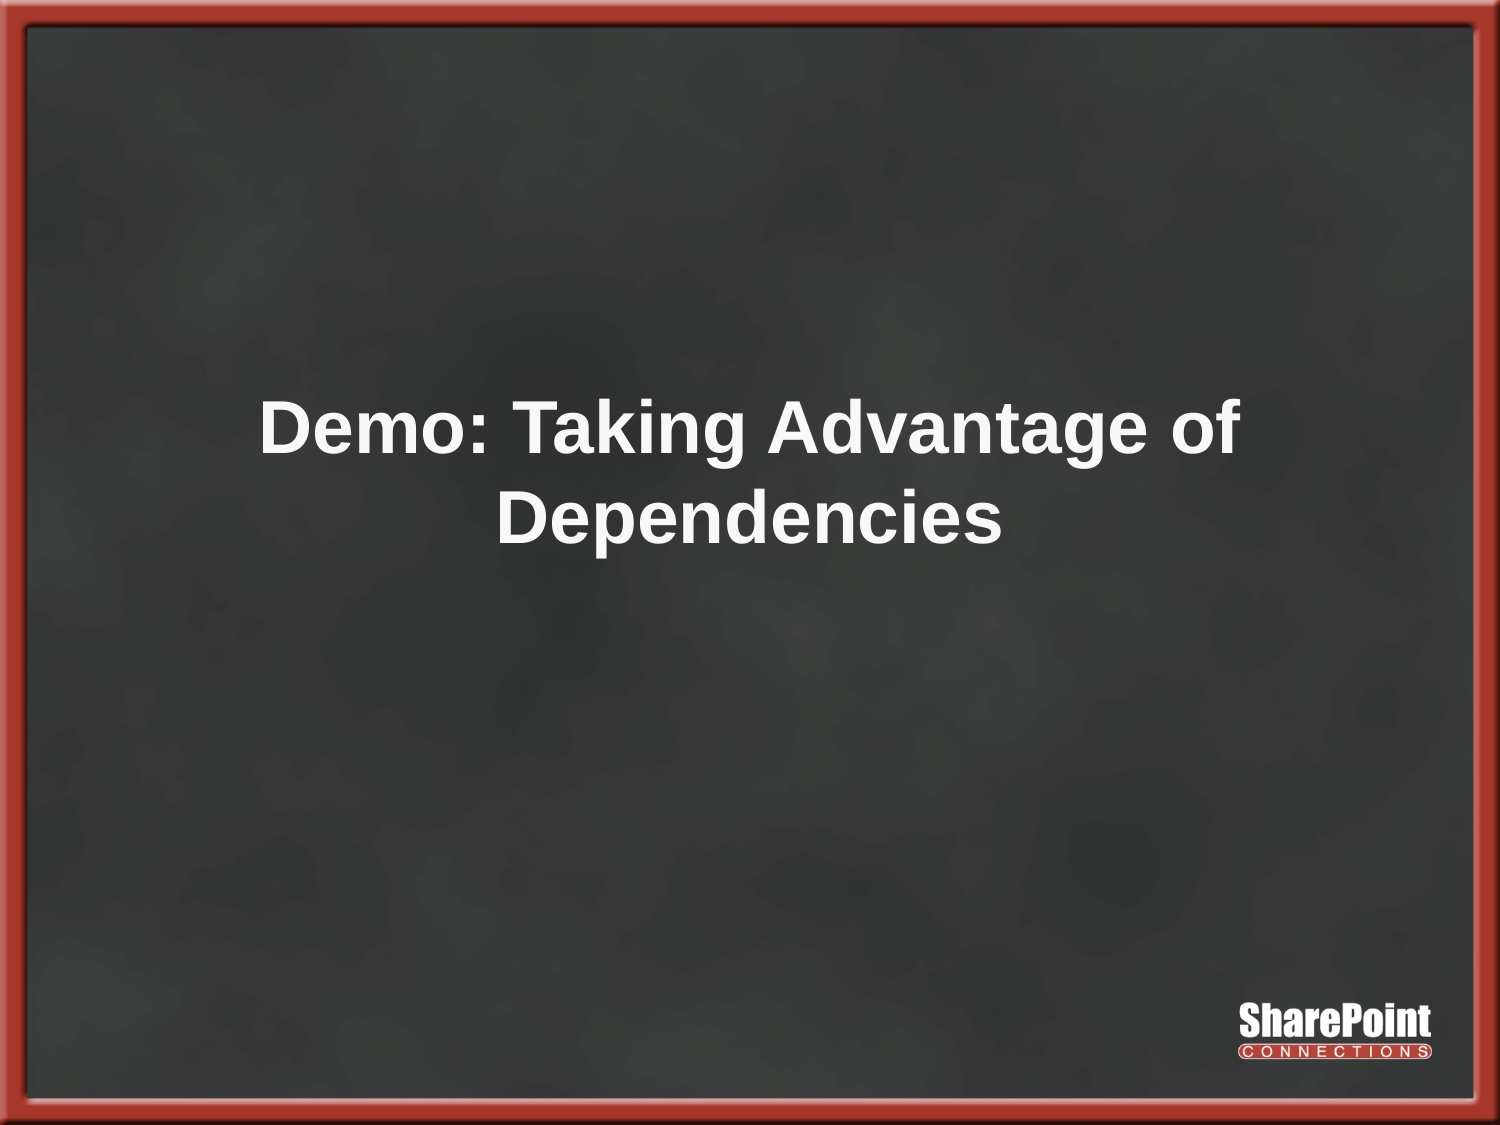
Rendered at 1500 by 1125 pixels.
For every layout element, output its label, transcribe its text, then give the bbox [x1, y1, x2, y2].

title Demo: Taking Advantage of Dependencies [74, 374, 1426, 563]
picture [0, 0, 1500, 1125]
